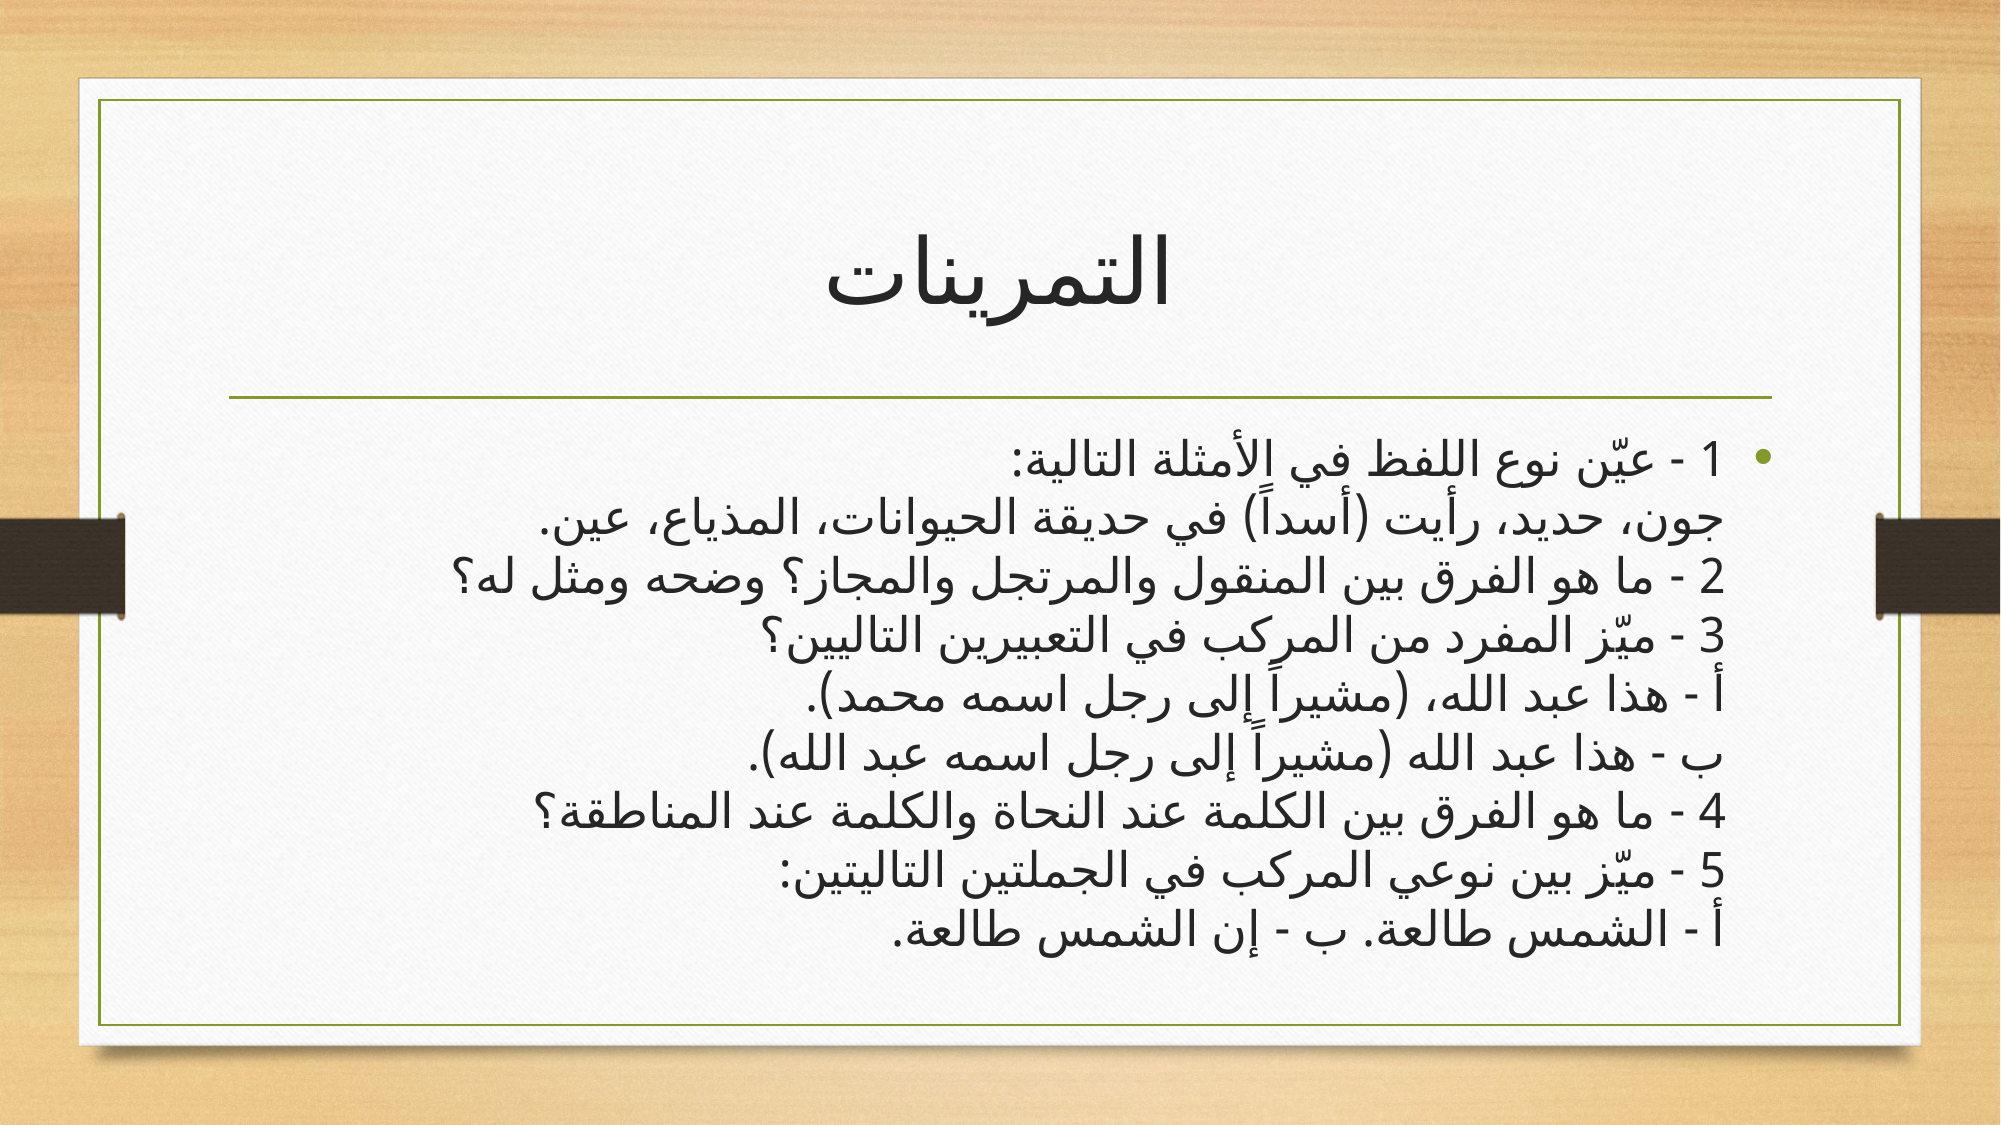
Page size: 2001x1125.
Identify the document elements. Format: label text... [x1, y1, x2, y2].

picture [0, 0, 2001, 1125]
title التمرينات [212, 161, 1788, 375]
list 1 - عيّن نوع اللفظ في الأمثلة التالية: جون، حديد، رأيت (أسداً) في حديقة الحيوانات، المذياع، عين. 2 - ما هو الفرق بين المنقول والمرتجل والمجاز؟ وضحه ومثل له؟ 3 - ميّز المفرد من المركب في التعبيرين التاليين؟ أ - هذا عبد الله، (مشيراً إلى رجل اسمه محمد). ب - هذا عبد الله (مشيراً إلى رجل اسمه عبد الله). 4 - ما هو الفرق بين الكلمة عند النحاة والكلمة عند المناطقة؟ 5 - ميّز بين نوعي المركب في الجملتين التاليتين: أ - الشمس طالعة. ب - إن الشمس طالعة. [212, 419, 1788, 964]
